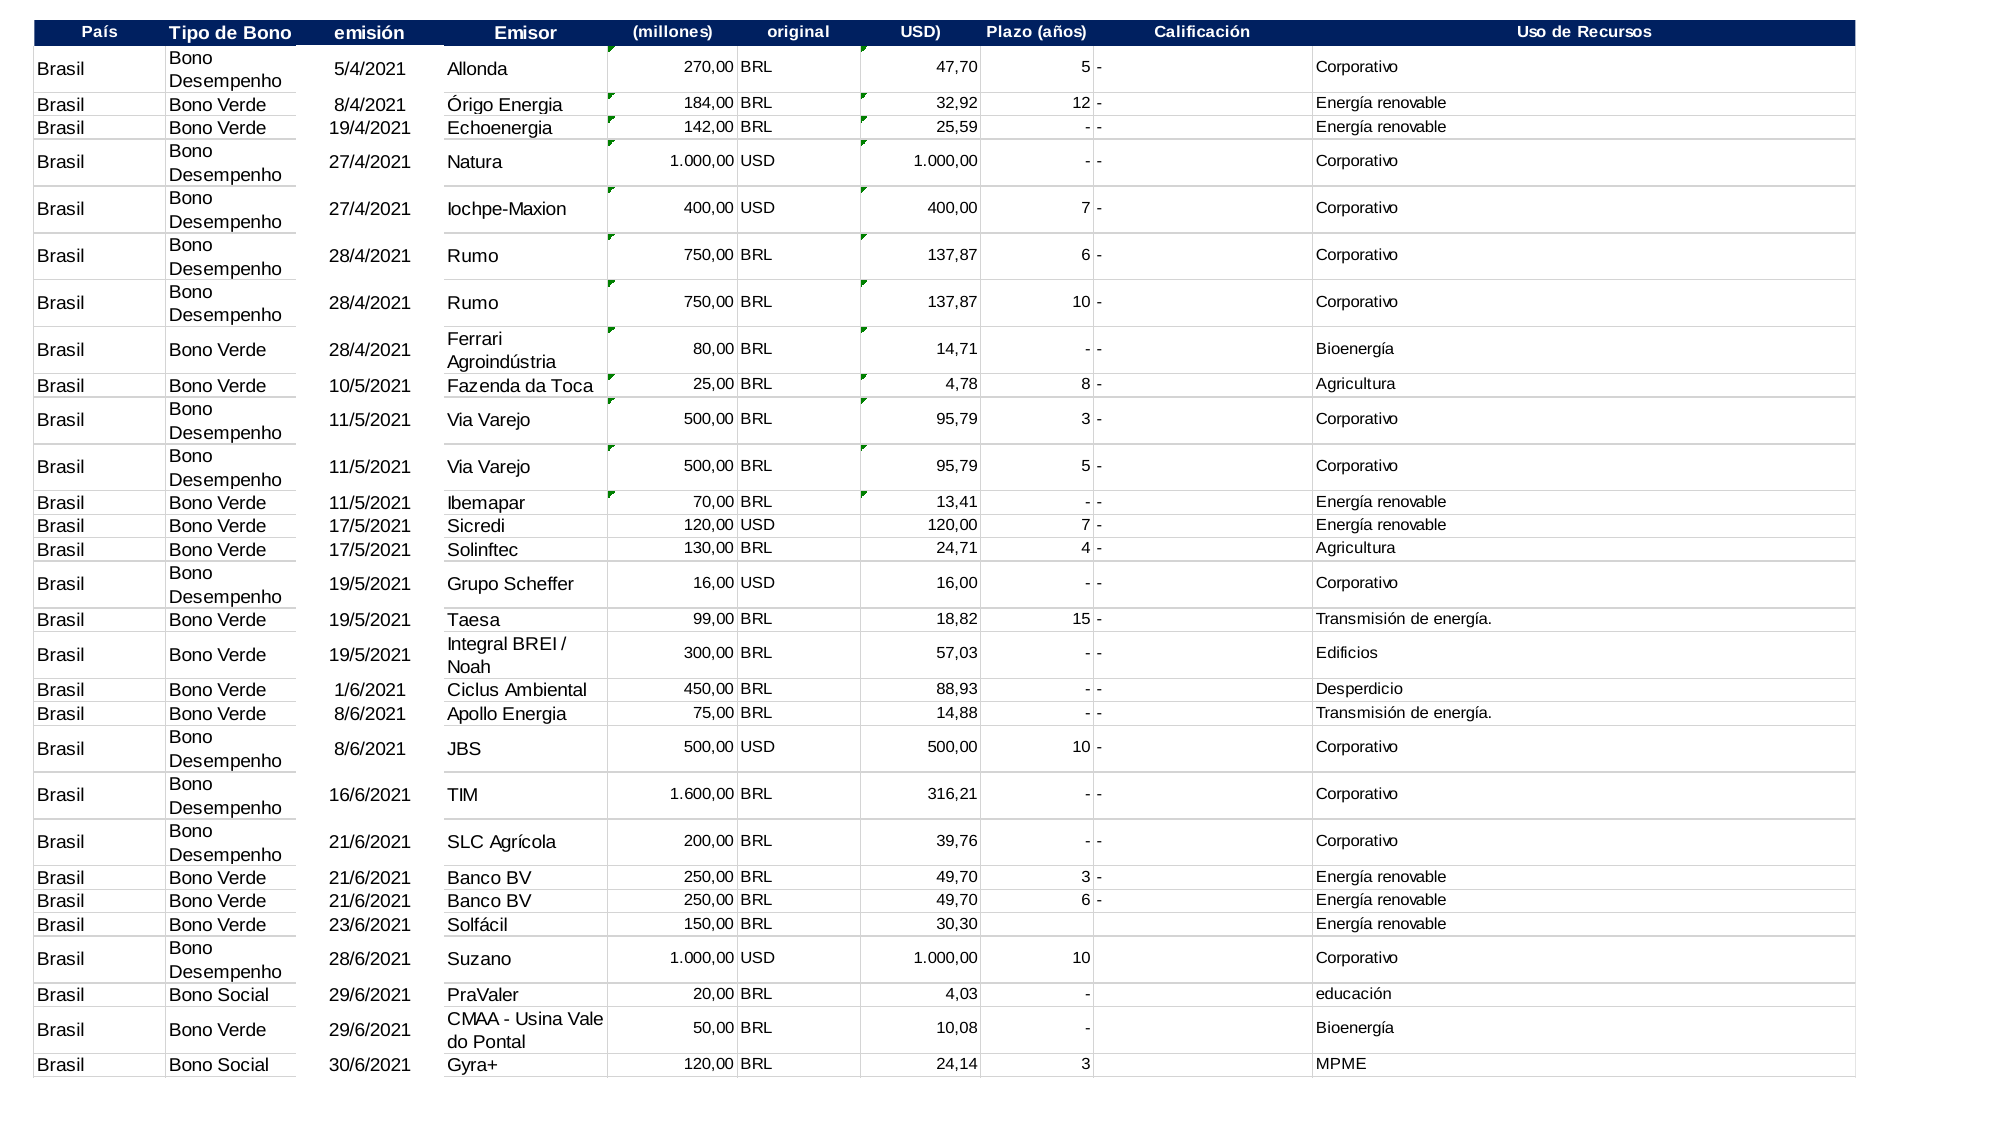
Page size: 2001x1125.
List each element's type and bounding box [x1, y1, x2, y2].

picture [32, 18, 1858, 1078]
